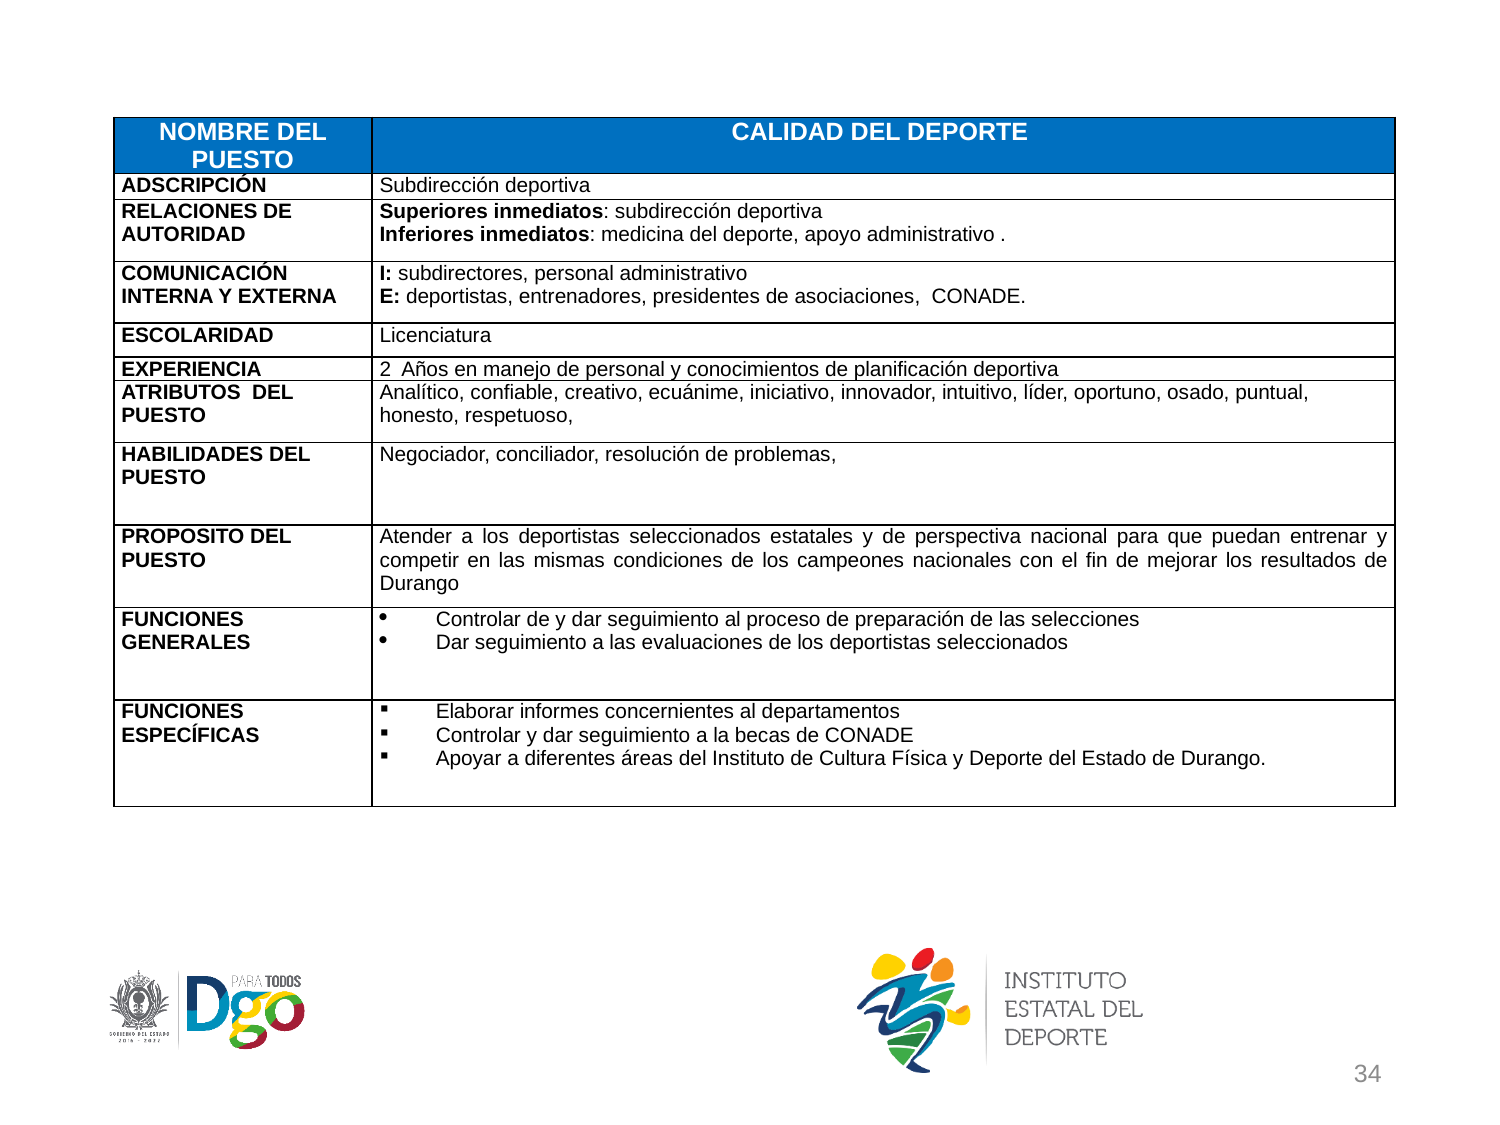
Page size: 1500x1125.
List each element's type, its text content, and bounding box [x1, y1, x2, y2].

table_header CALIDAD DEL DEPORTE [373, 118, 1394, 173]
table_cell Atender a los deportistas seleccionados estatales y de perspectiva nacional para que puedan entrenar y competir en las mismas condiciones de los campeones nacionales con el fin de mejorar los resultados de Durango [373, 526, 1394, 607]
table_cell Licenciatura [373, 324, 1394, 356]
table_cell Subdirección deportiva [373, 174, 1394, 199]
table_cell ATRIBUTOS DEL PUESTO [115, 381, 371, 442]
table_cell FUNCIONES ESPECÍFICAS [115, 701, 371, 806]
table_cell COMUNICACIÓN INTERNA Y EXTERNA [115, 262, 371, 322]
table_cell RELACIONES DE AUTORIDAD [115, 200, 371, 261]
table_cell Analítico, confiable, creativo, ecuánime, iniciativo, innovador, intuitivo, líder, oportuno, osado, puntual, honesto, respetuoso, [373, 381, 1394, 442]
table_cell Controlar de y dar seguimiento al proceso de preparación de las selecciones Dar seguimiento a las evaluaciones de los deportistas seleccionados [373, 608, 1394, 699]
table_cell ADSCRIPCIÓN [115, 174, 371, 199]
table_cell I: subdirectores, personal administrativo E: deportistas, entrenadores, presidentes de asociaciones, CONADE. [373, 262, 1394, 322]
table_cell Superiores inmediatos: subdirección deportiva Inferiores inmediatos: medicina del deporte, apoyo administrativo . [373, 200, 1394, 261]
table_cell EXPERIENCIA [115, 358, 371, 380]
table_header NOMBRE DEL PUESTO [115, 118, 371, 173]
table_cell ESCOLARIDAD [115, 324, 371, 356]
slide_number 34 [1059, 1042, 1397, 1103]
table_cell FUNCIONES GENERALES [115, 608, 371, 699]
table_cell Negociador, conciliador, resolución de problemas, [373, 443, 1394, 524]
picture [844, 941, 1155, 1079]
table_cell PROPOSITO DEL PUESTO [115, 526, 371, 607]
table_cell 2 Años en manejo de personal y conocimientos de planificación deportiva [373, 358, 1394, 380]
table_cell HABILIDADES DEL PUESTO [115, 443, 371, 524]
picture [76, 944, 337, 1075]
table_cell Elaborar informes concernientes al departamentos Controlar y dar seguimiento a la becas de CONADE Apoyar a diferentes áreas del Instituto de Cultura Física y Deporte del Estado de Durango. [373, 701, 1394, 806]
